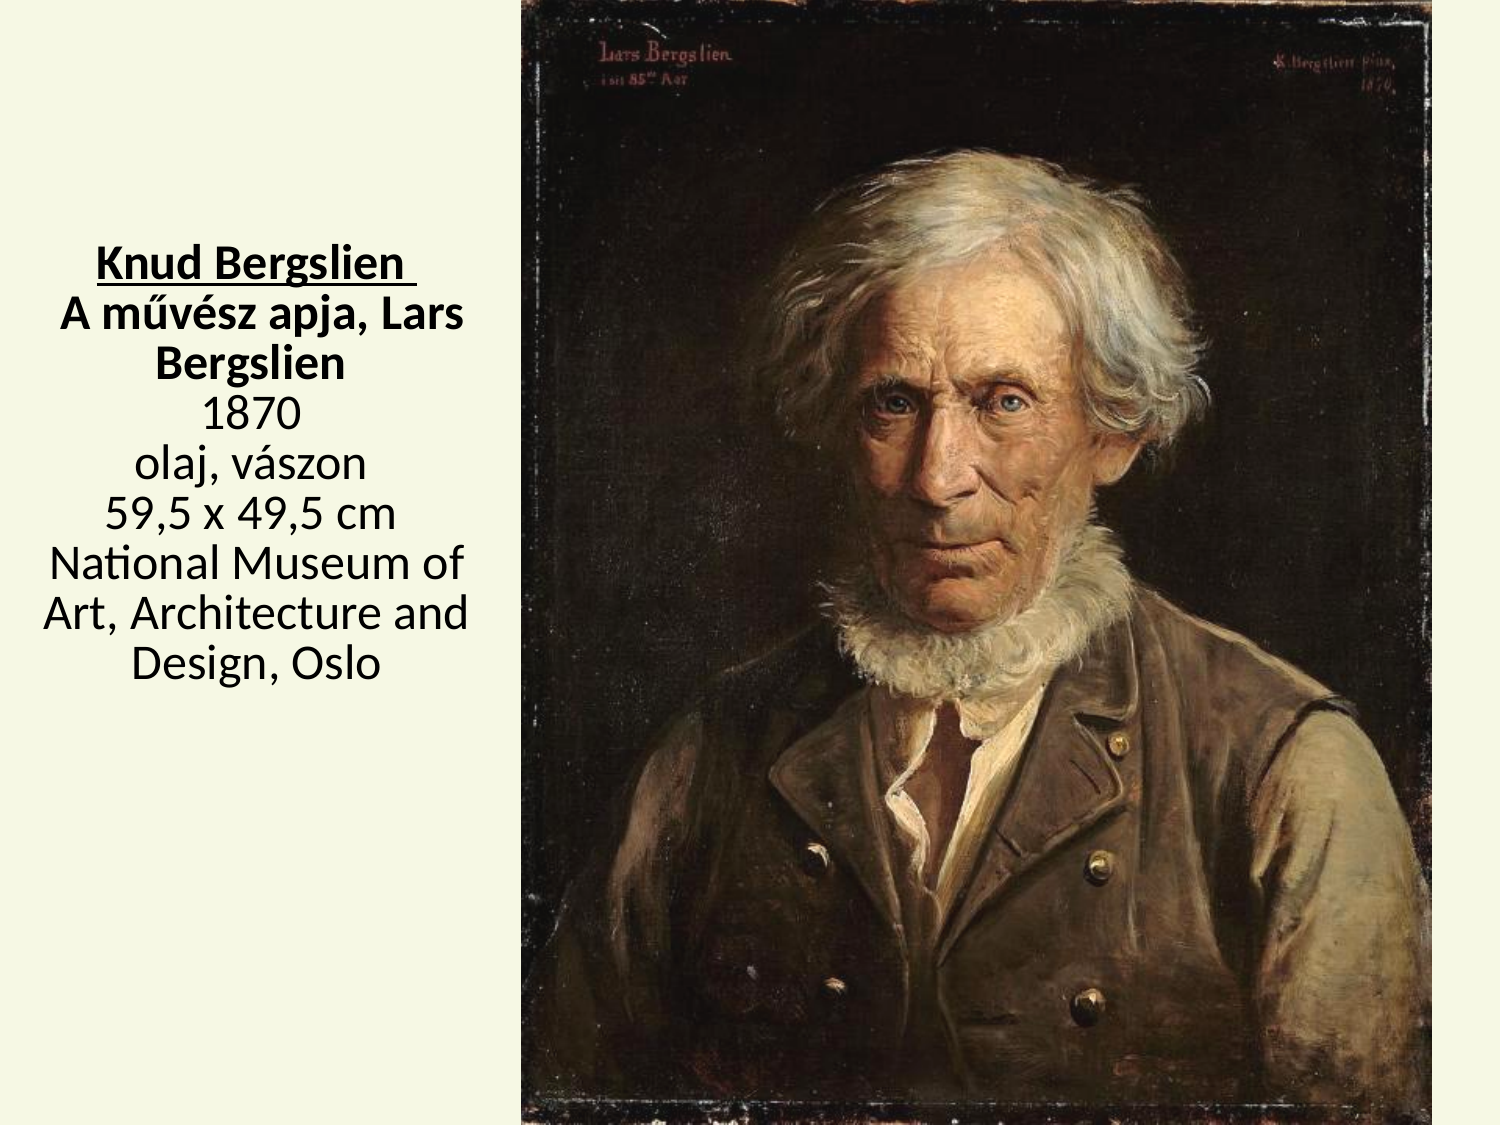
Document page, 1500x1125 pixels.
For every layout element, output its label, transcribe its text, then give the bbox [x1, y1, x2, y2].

text_box Knud Bergslien A művész apja, Lars Bergslien 1870 olaj, vászon 59,5 x 49,5 cm National Museum of Art, Architecture and Design, Oslo [0, 231, 514, 697]
picture [521, 0, 1433, 1125]
